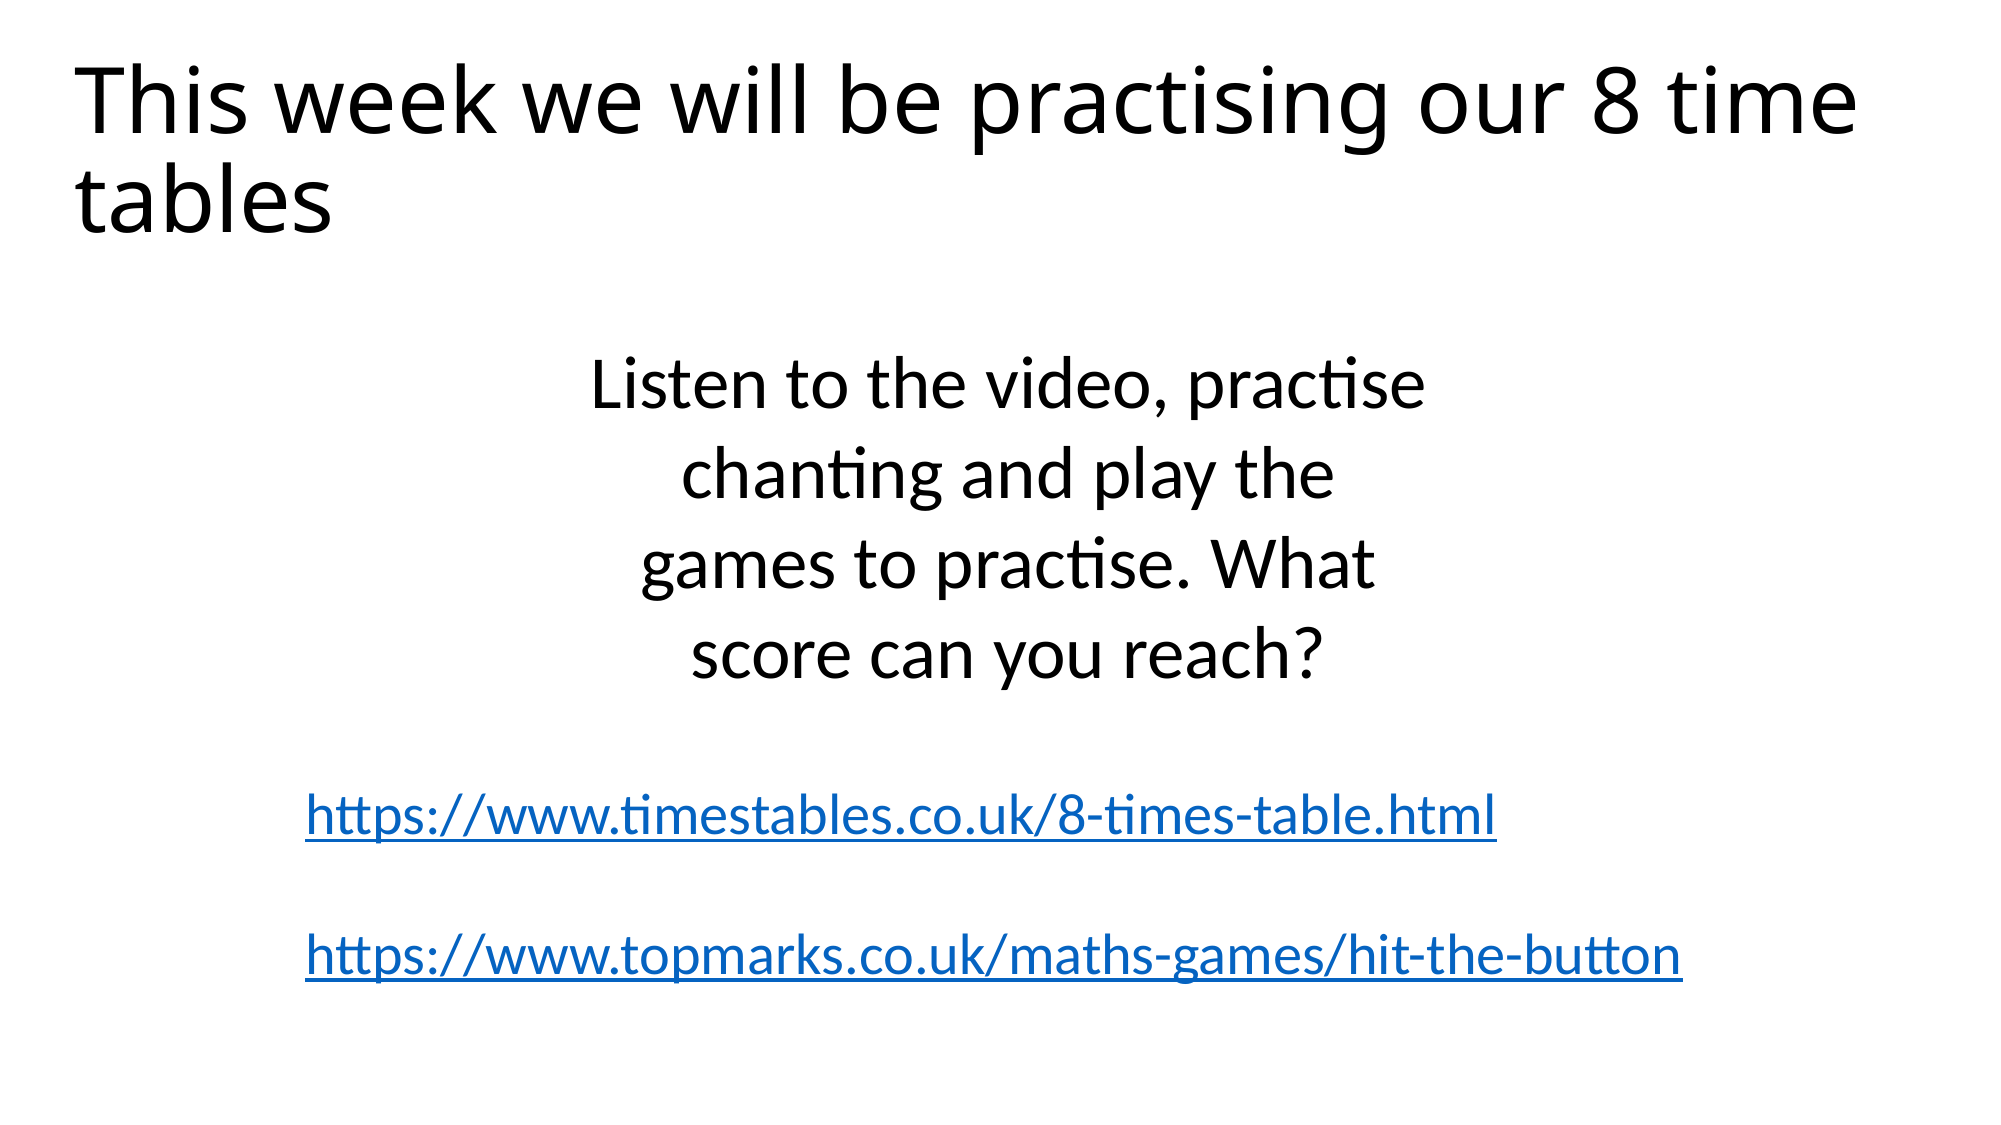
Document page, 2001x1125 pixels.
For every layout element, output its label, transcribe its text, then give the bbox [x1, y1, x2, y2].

text_box Listen to the video, practise chanting and play the games to practise. What score can you reach? [568, 326, 1450, 702]
text_box https://www.timestables.co.uk/8-times-table.html https://www.topmarks.co.uk/maths-games/hit-the-button [290, 769, 1757, 1039]
title This week we will be practising our 8 time tables [59, 44, 1959, 263]
